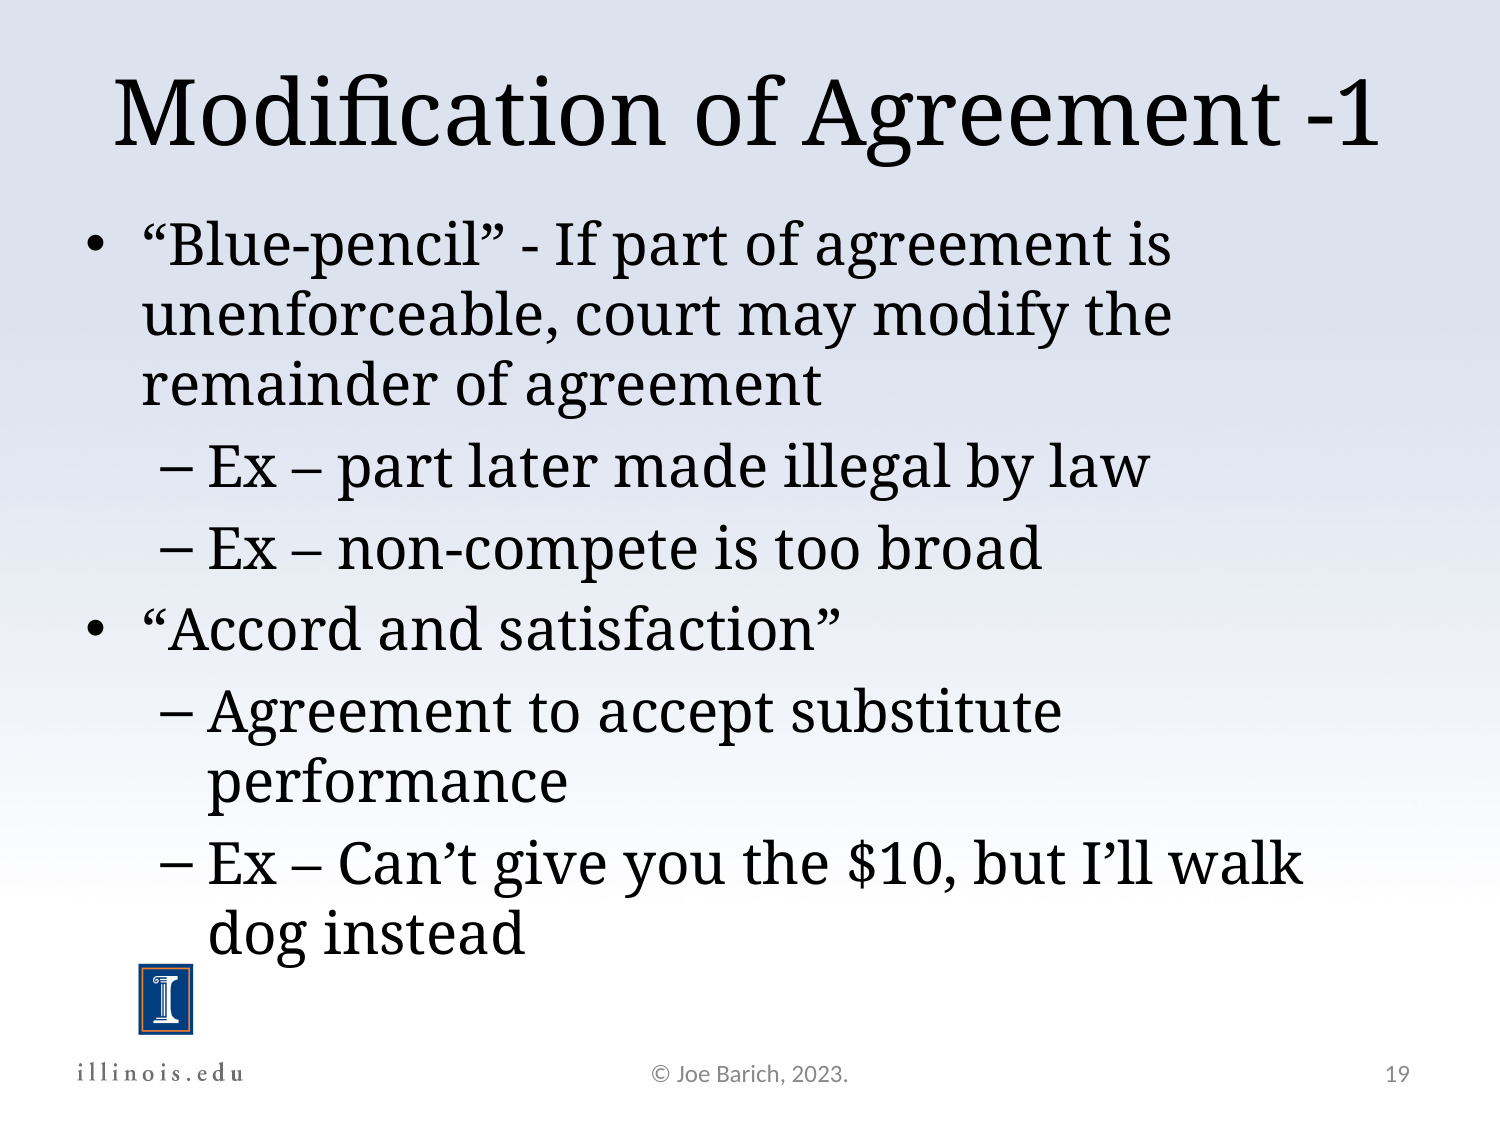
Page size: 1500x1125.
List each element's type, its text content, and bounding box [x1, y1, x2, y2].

list “Blue-pencil” - If part of agreement is unenforceable, court may modify the remainder of agreement Ex – part later made illegal by law Ex – non-compete is too broad “Accord and satisfaction” Agreement to accept substitute performance Ex – Can’t give you the $10, but I’ll walk dog instead [70, 199, 1421, 1026]
slide_number 19 [1074, 1042, 1425, 1103]
title Modification of Agreement -1 [74, 44, 1426, 173]
footer © Joe Barich, 2023. [512, 1042, 988, 1103]
picture [0, 0, 1500, 1125]
